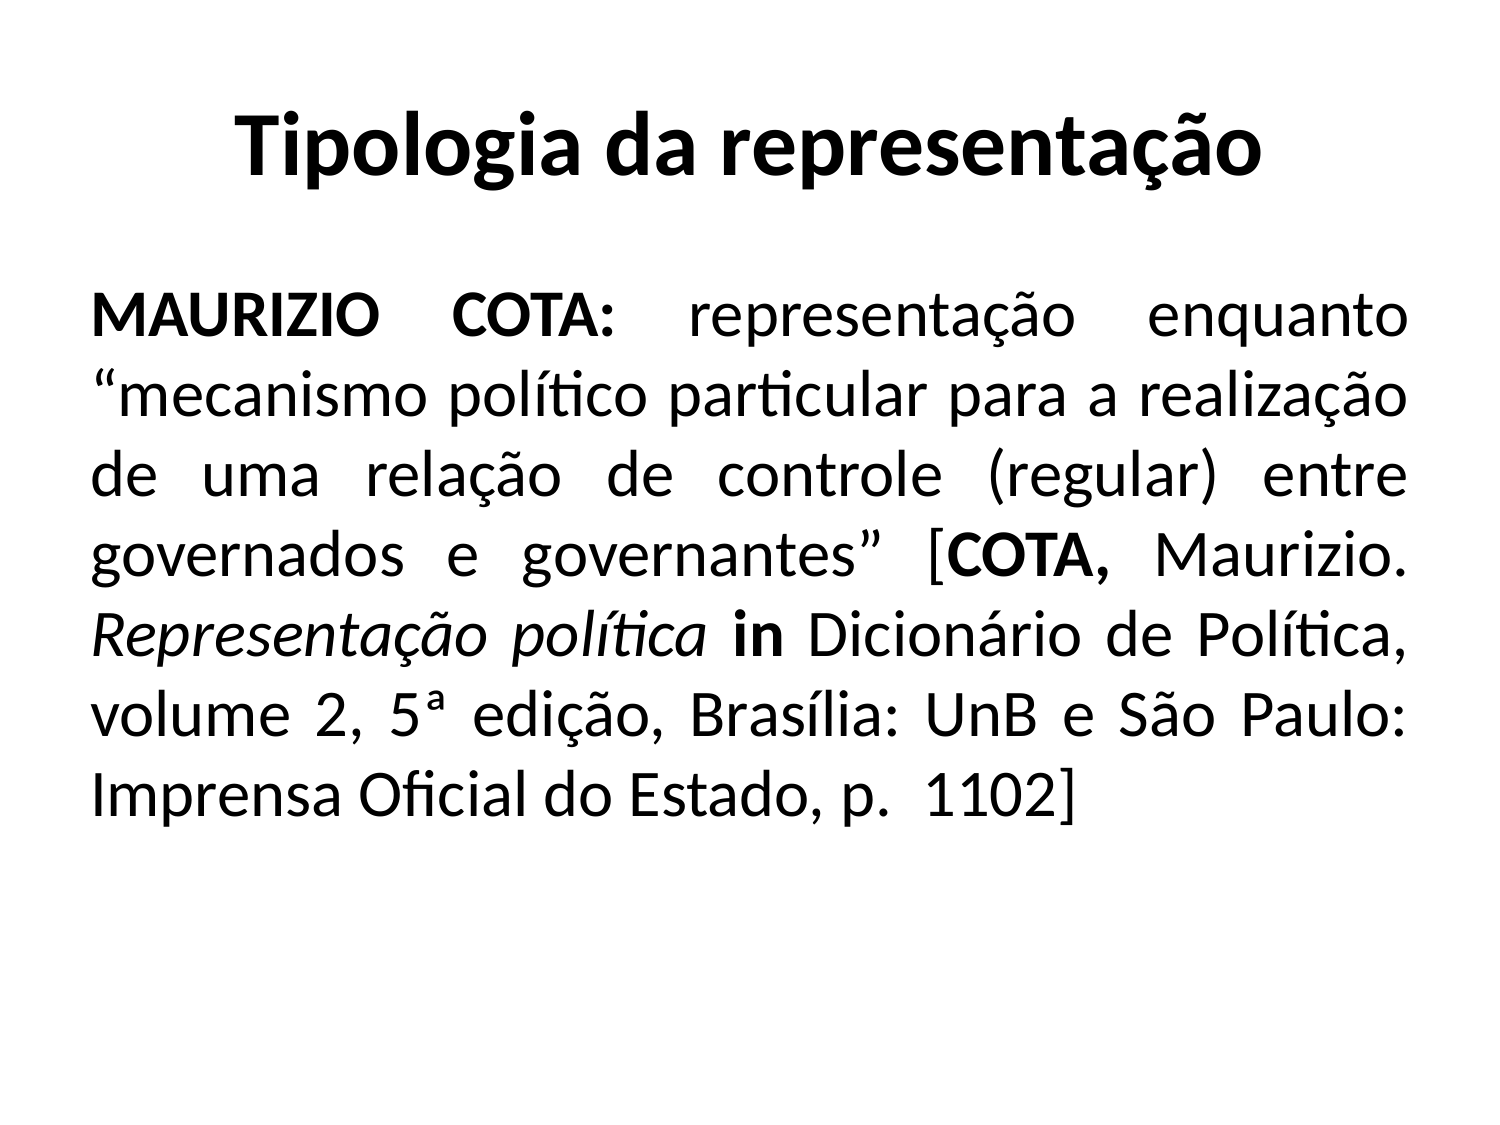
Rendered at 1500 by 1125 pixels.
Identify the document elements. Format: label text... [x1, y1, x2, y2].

title Tipologia da representação [75, 45, 1425, 233]
list MAURIZIO COTA: representação enquanto “mecanismo político particular para a realização de uma relação de controle (regular) entre governados e governantes” [COTA, Maurizio. Representação política in Dicionário de Política, volume 2, 5ª edição, Brasília: UnB e São Paulo: Imprensa Oficial do Estado, p. 1102] [75, 262, 1425, 1005]
